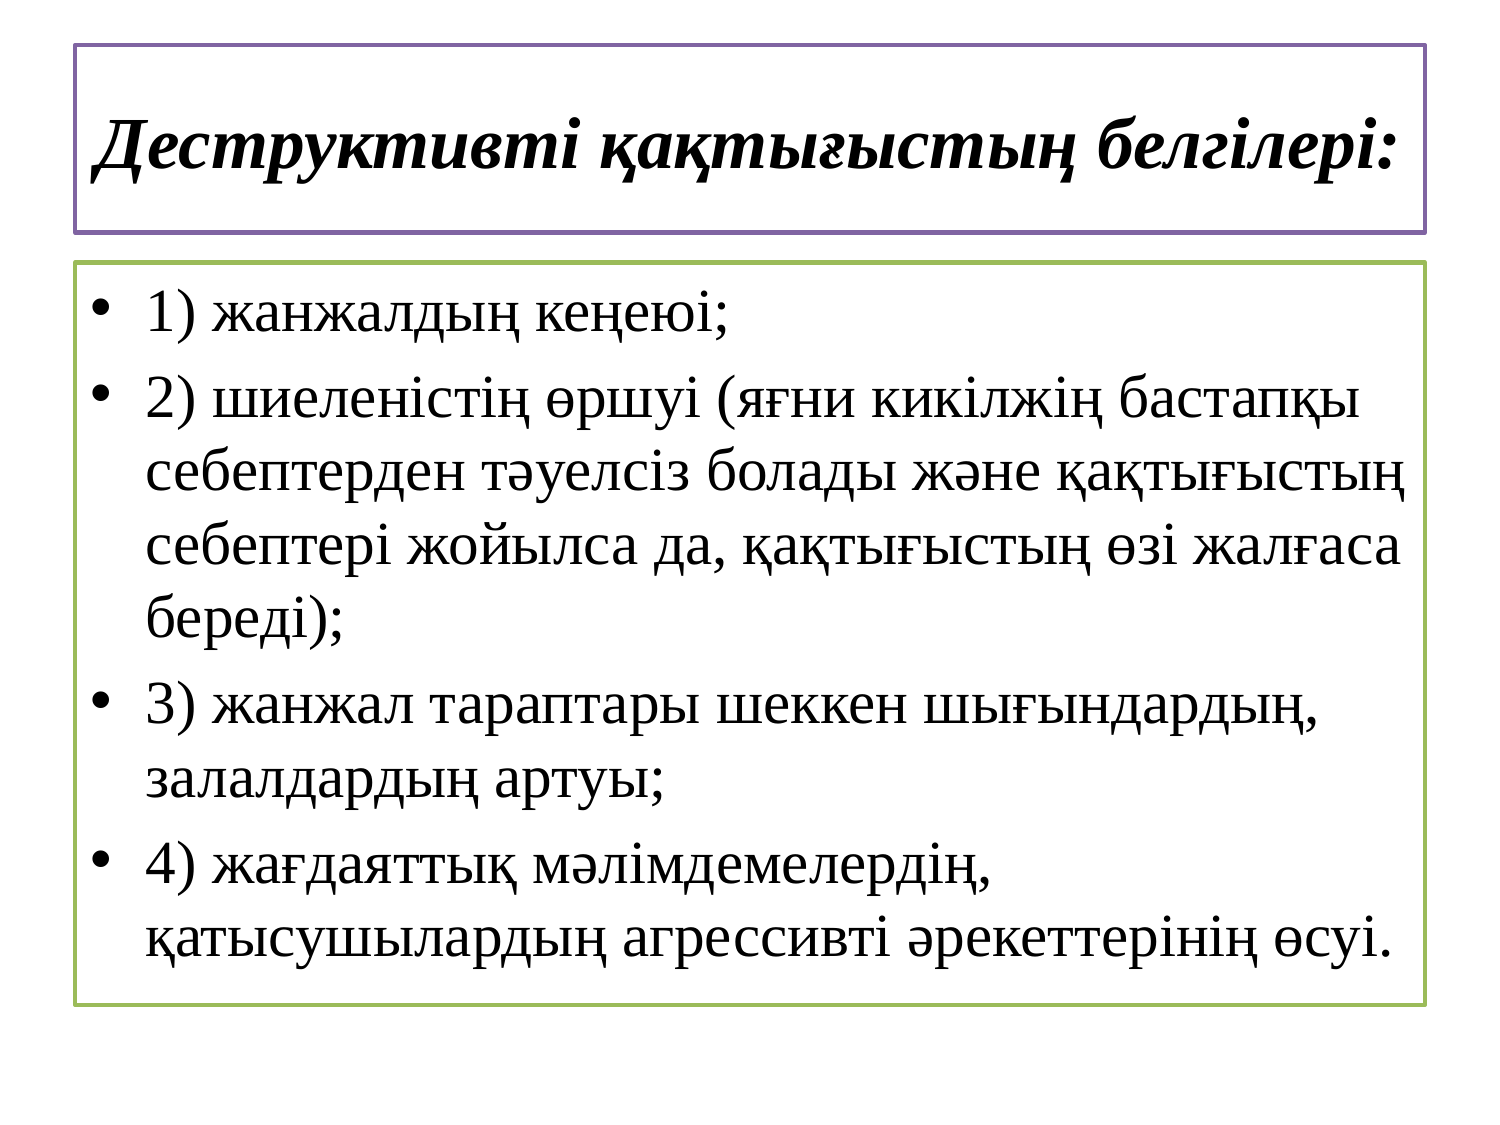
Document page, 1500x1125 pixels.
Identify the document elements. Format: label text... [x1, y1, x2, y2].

list 1) жанжалдың кеңеюі; 2) шиеленістің өршуі (яғни кикілжің бастапқы себептерден тәуелсіз болады және қақтығыстың себептері жойылса да, қақтығыстың өзі жалғаса береді); 3) жанжал тараптары шеккен шығындардың, залалдардың артуы; 4) жағдаяттық мәлімдемелердің, қатысушылардың агрессивті әрекеттерінің өсуі. [73, 260, 1427, 1007]
title Деструктивті қақтығыстың белгілері: [73, 43, 1427, 235]
